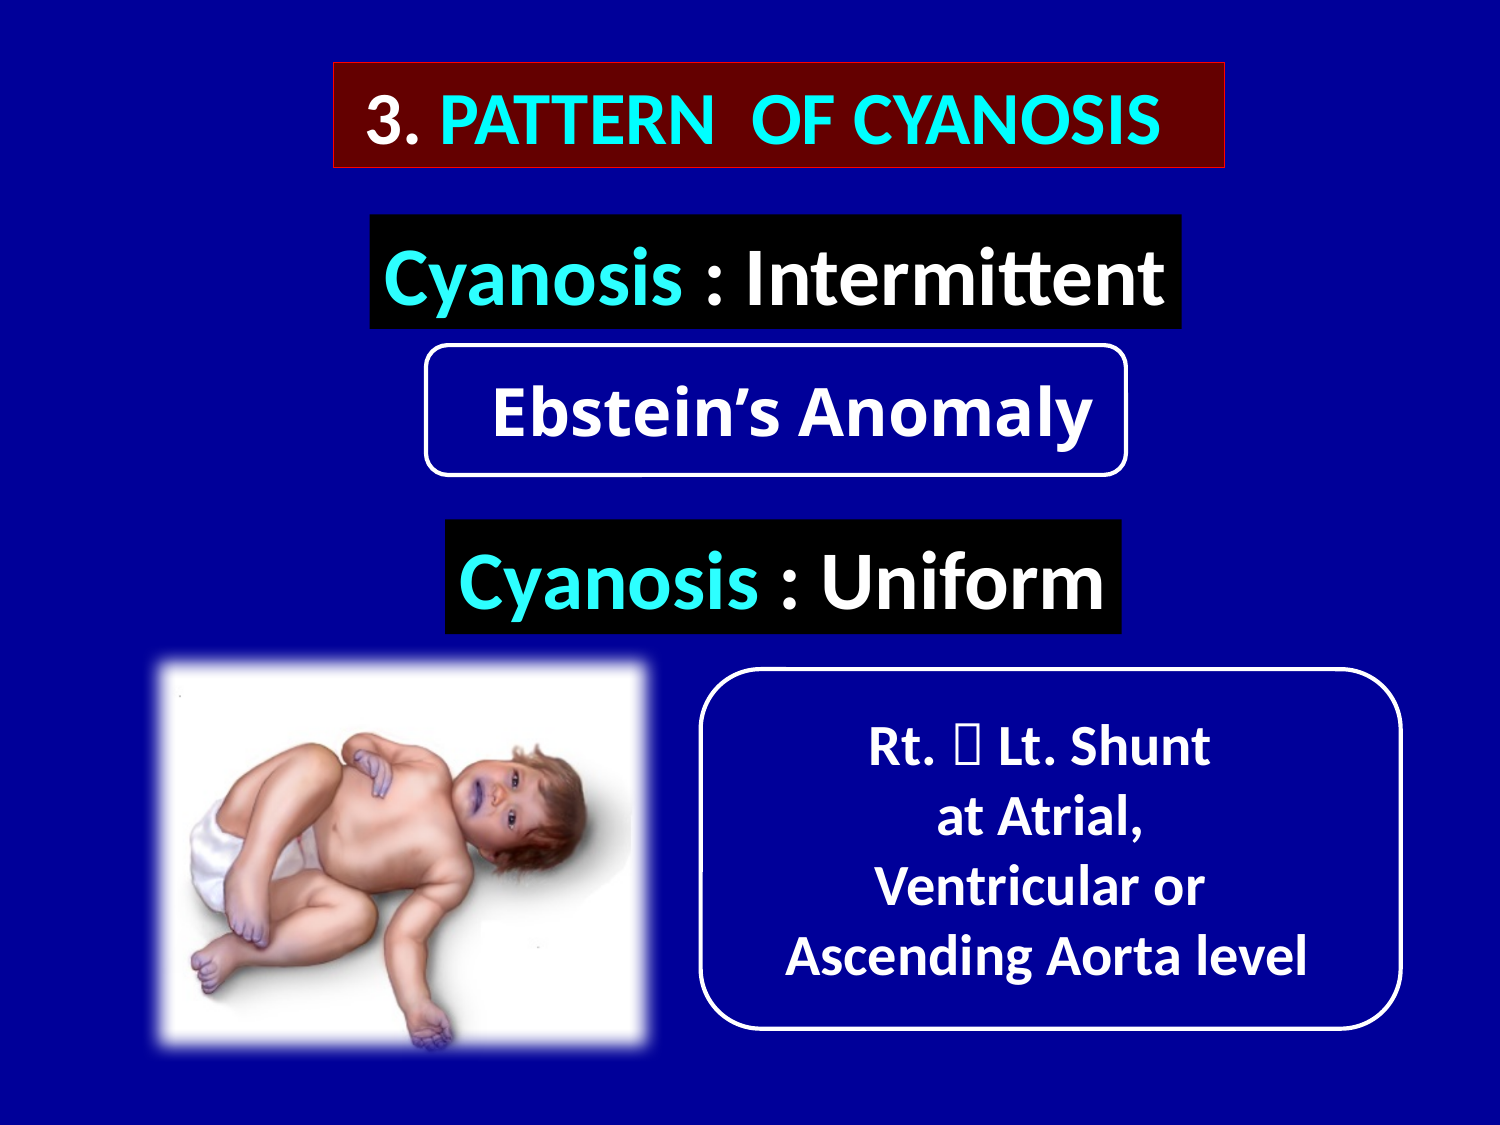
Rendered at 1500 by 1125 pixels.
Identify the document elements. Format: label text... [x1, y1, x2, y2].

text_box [140, 519, 1401, 1063]
text_box 3. PATTERN OF CYANOSIS [333, 62, 1225, 168]
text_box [363, 213, 1188, 476]
